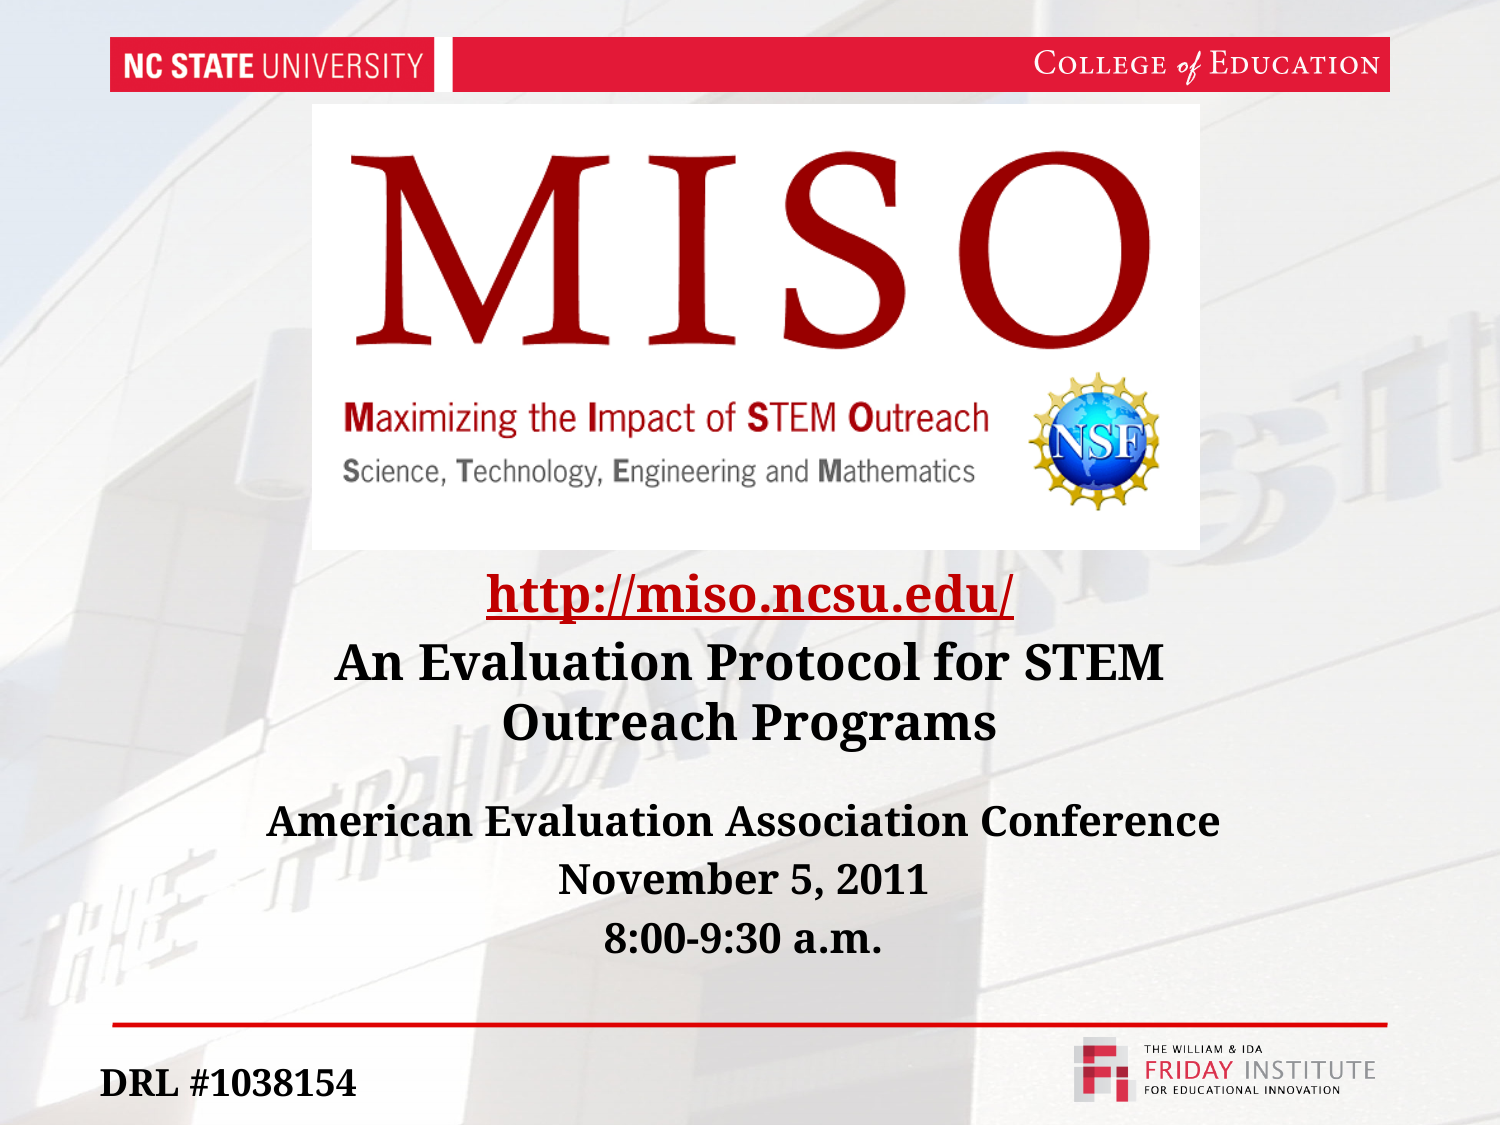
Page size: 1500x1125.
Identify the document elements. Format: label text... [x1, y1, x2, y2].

subtitle American Evaluation Association Conference November 5, 2011 8:00-9:30 a.m. [218, 787, 1269, 988]
text_box DRL #1038154 [84, 1051, 372, 1112]
title http://miso.ncsu.edu/ An Evaluation Protocol for STEM Outreach Programs [300, 512, 1200, 787]
picture [0, 0, 1500, 1125]
